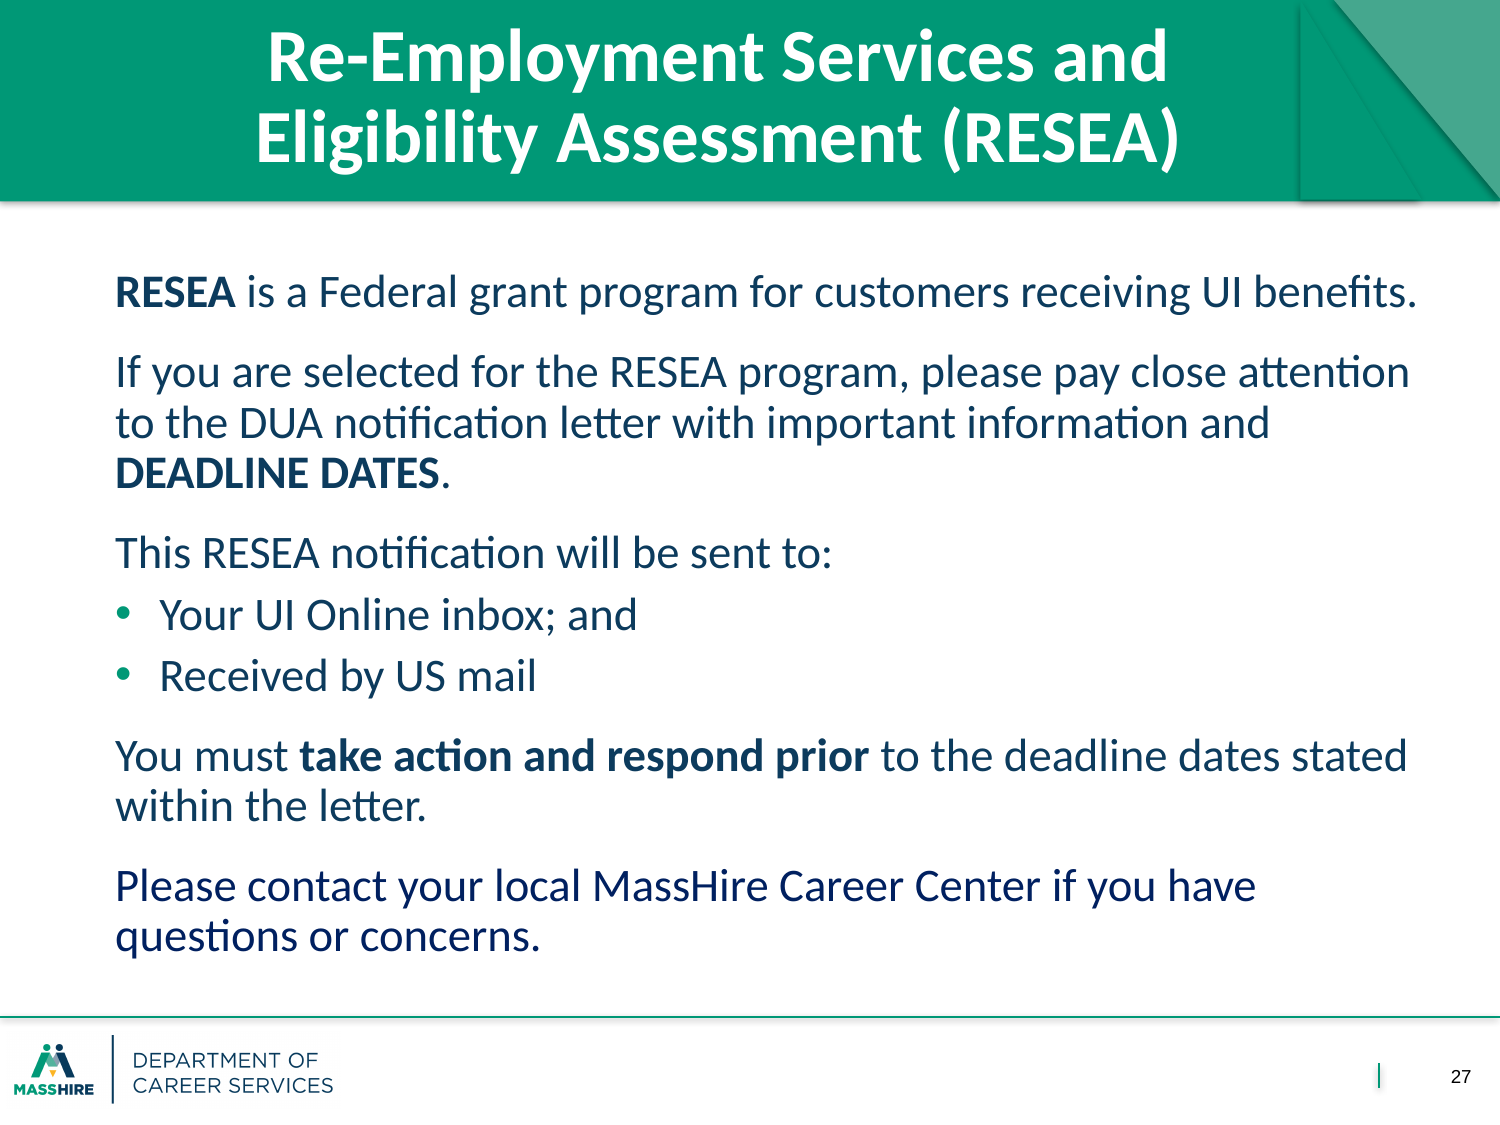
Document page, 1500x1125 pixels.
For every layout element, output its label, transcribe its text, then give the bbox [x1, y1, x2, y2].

text_box RESEA is a Federal grant program for customers receiving UI benefits. If you are selected for the RESEA program, please pay close attention to the DUA notification letter with important information and DEADLINE DATES. This RESEA notification will be sent to: Your UI Online inbox; and Received by US mail You must take action and respond prior to the deadline dates stated within the letter. Please contact your local MassHire Career Center if you have questions or concerns. [100, 260, 1462, 1012]
title Re-Employment Services and Eligibility Assessment (RESEA) [100, 0, 1338, 219]
picture [6, 1031, 341, 1109]
text_box 27 [1436, 1057, 1500, 1097]
